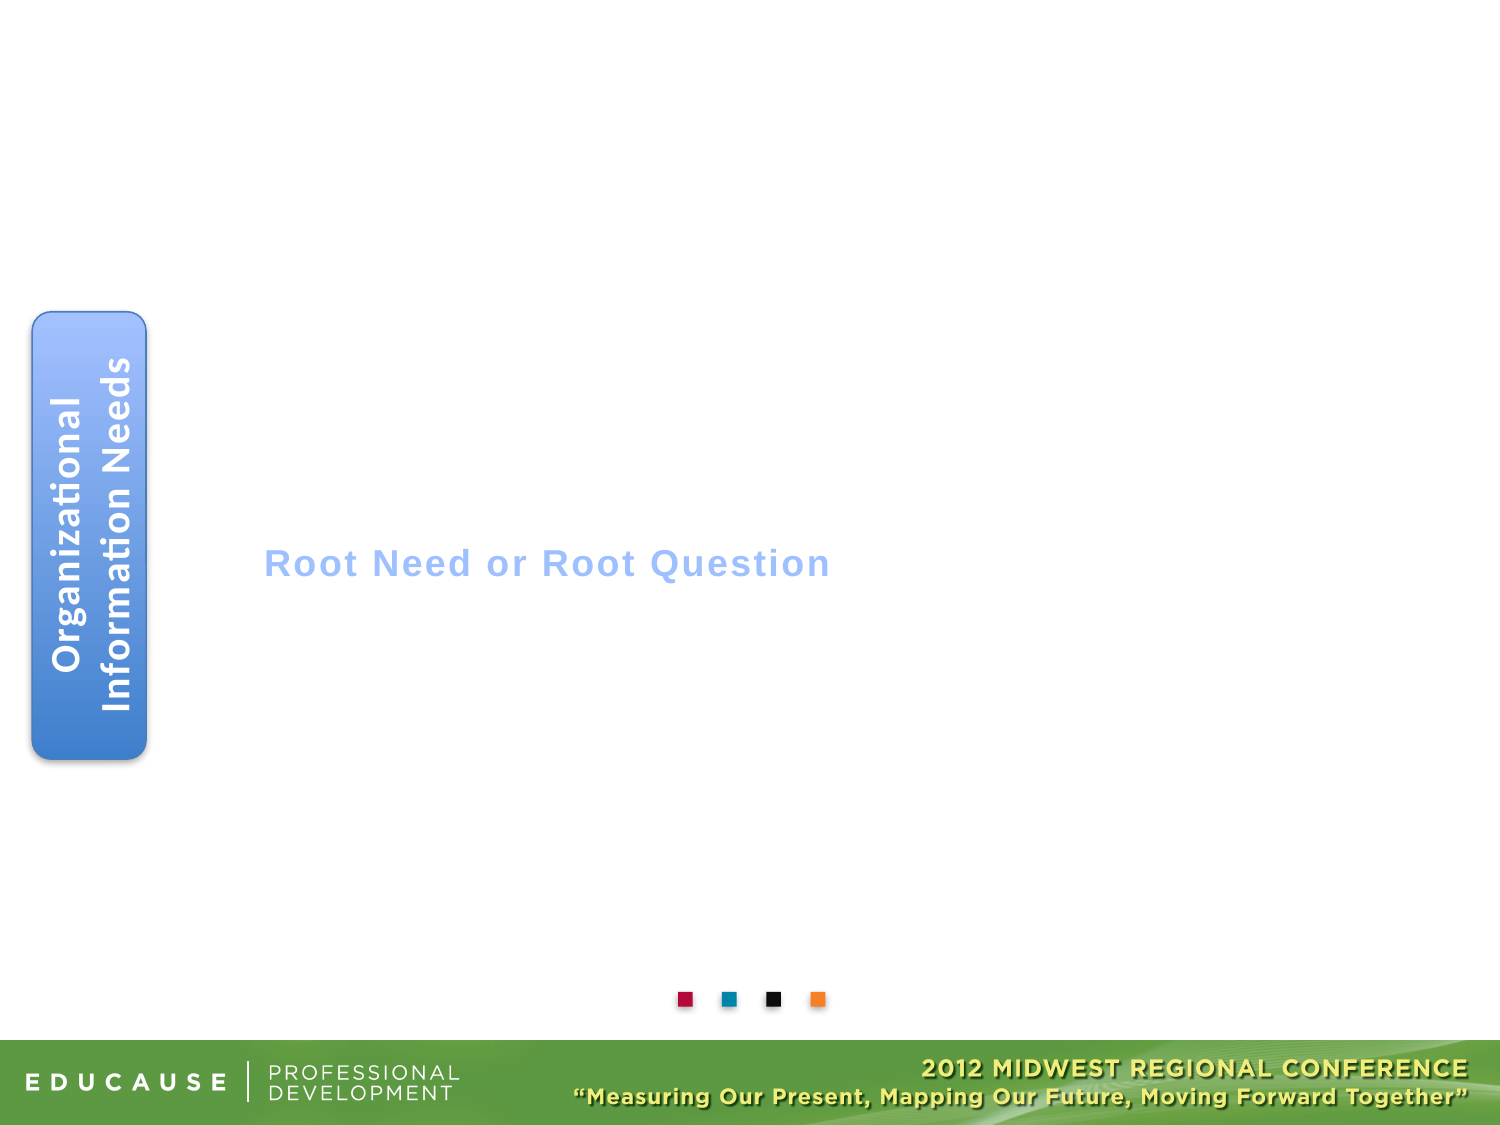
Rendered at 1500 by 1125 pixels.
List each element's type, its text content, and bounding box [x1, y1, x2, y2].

picture [0, 1040, 1500, 1125]
text_box Organizational Information Needs [31, 310, 147, 760]
text_box Root Need or Root Question [214, 531, 881, 592]
